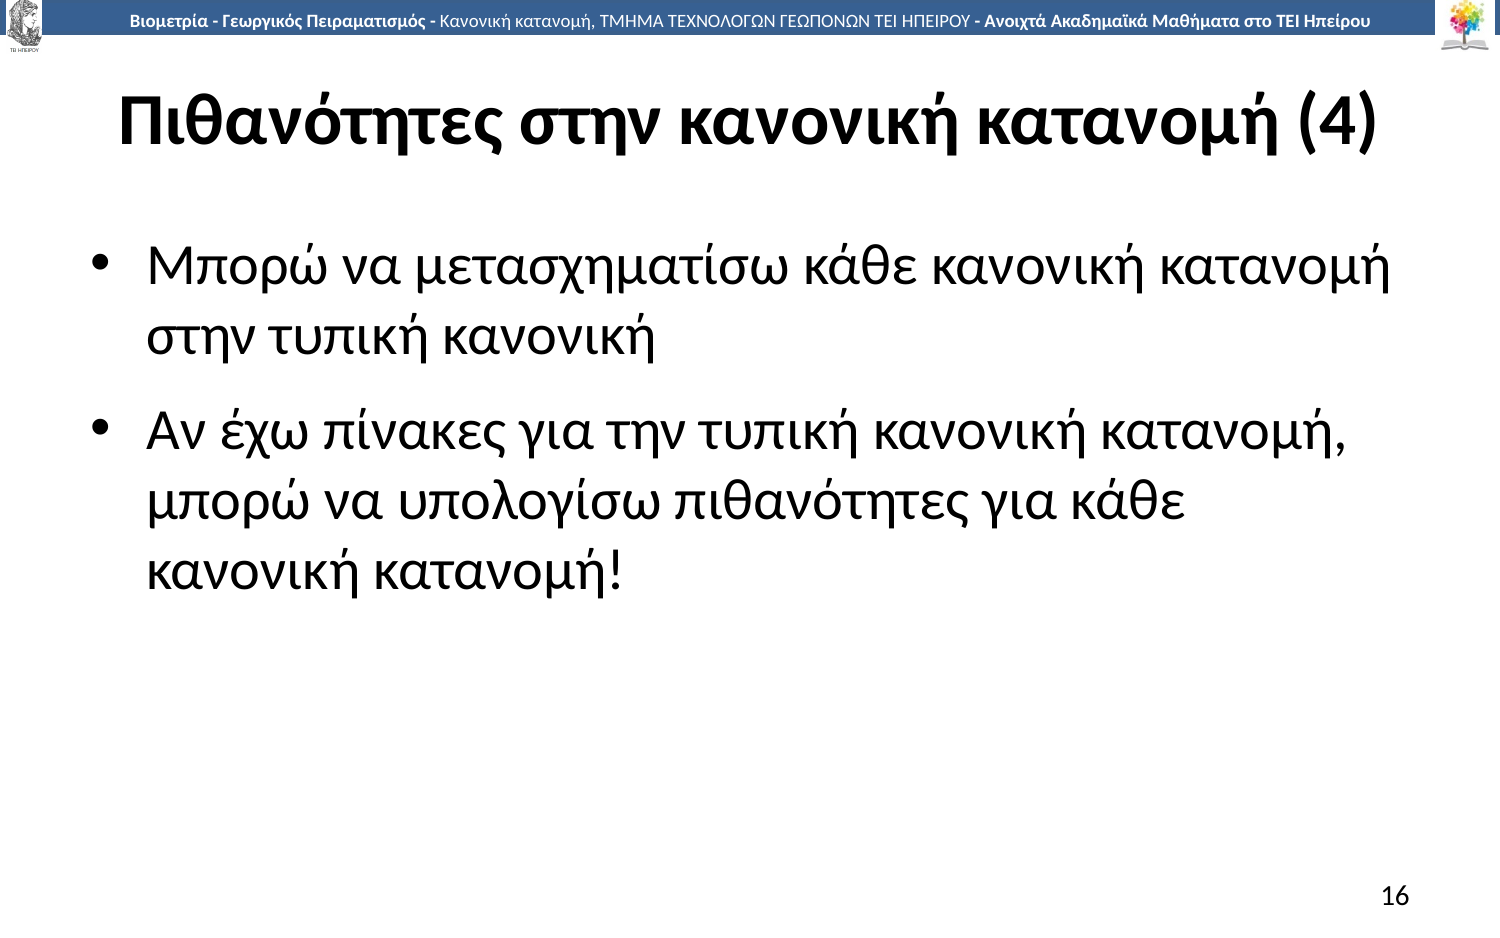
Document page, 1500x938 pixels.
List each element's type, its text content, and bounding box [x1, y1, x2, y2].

list Μπορώ να μετασχηματίσω κάθε κανονική κατανομή στην τυπική κανονική Αν έχω πίνακες για την τυπική κανονική κατανομή, μπορώ να υπολογίσω πιθανότητες για κάθε κανονική κατανομή! [75, 218, 1425, 838]
slide_number 16 [1074, 868, 1425, 919]
picture [1435, 0, 1495, 52]
title Πιθανότητες στην κανονική κατανομή (4) [75, 37, 1425, 194]
picture [6, 0, 42, 54]
